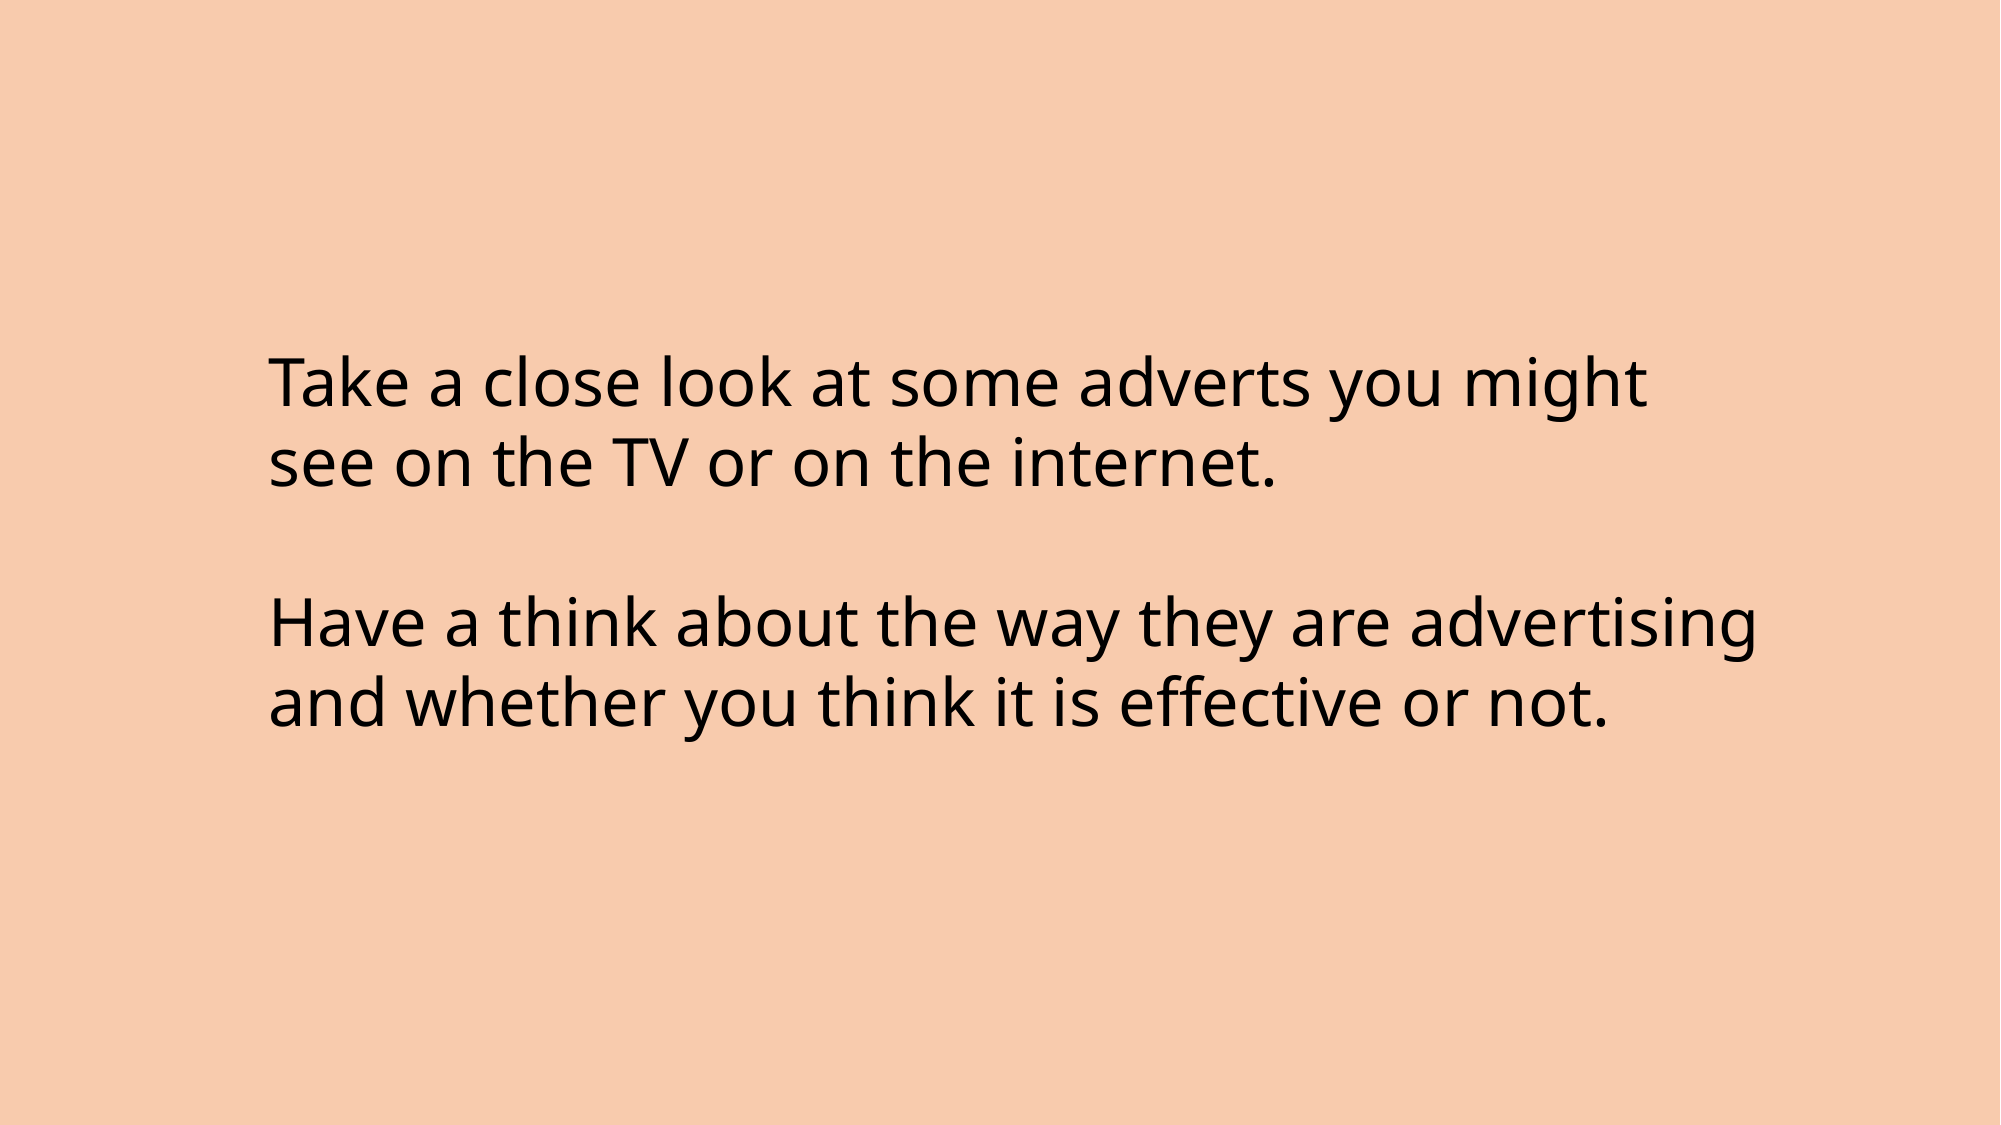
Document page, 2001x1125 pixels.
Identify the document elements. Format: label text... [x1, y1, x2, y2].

text_box Take a close look at some adverts you might see on the TV or on the internet. Have a think about the way they are advertising and whether you think it is effective or not. [253, 332, 1784, 747]
